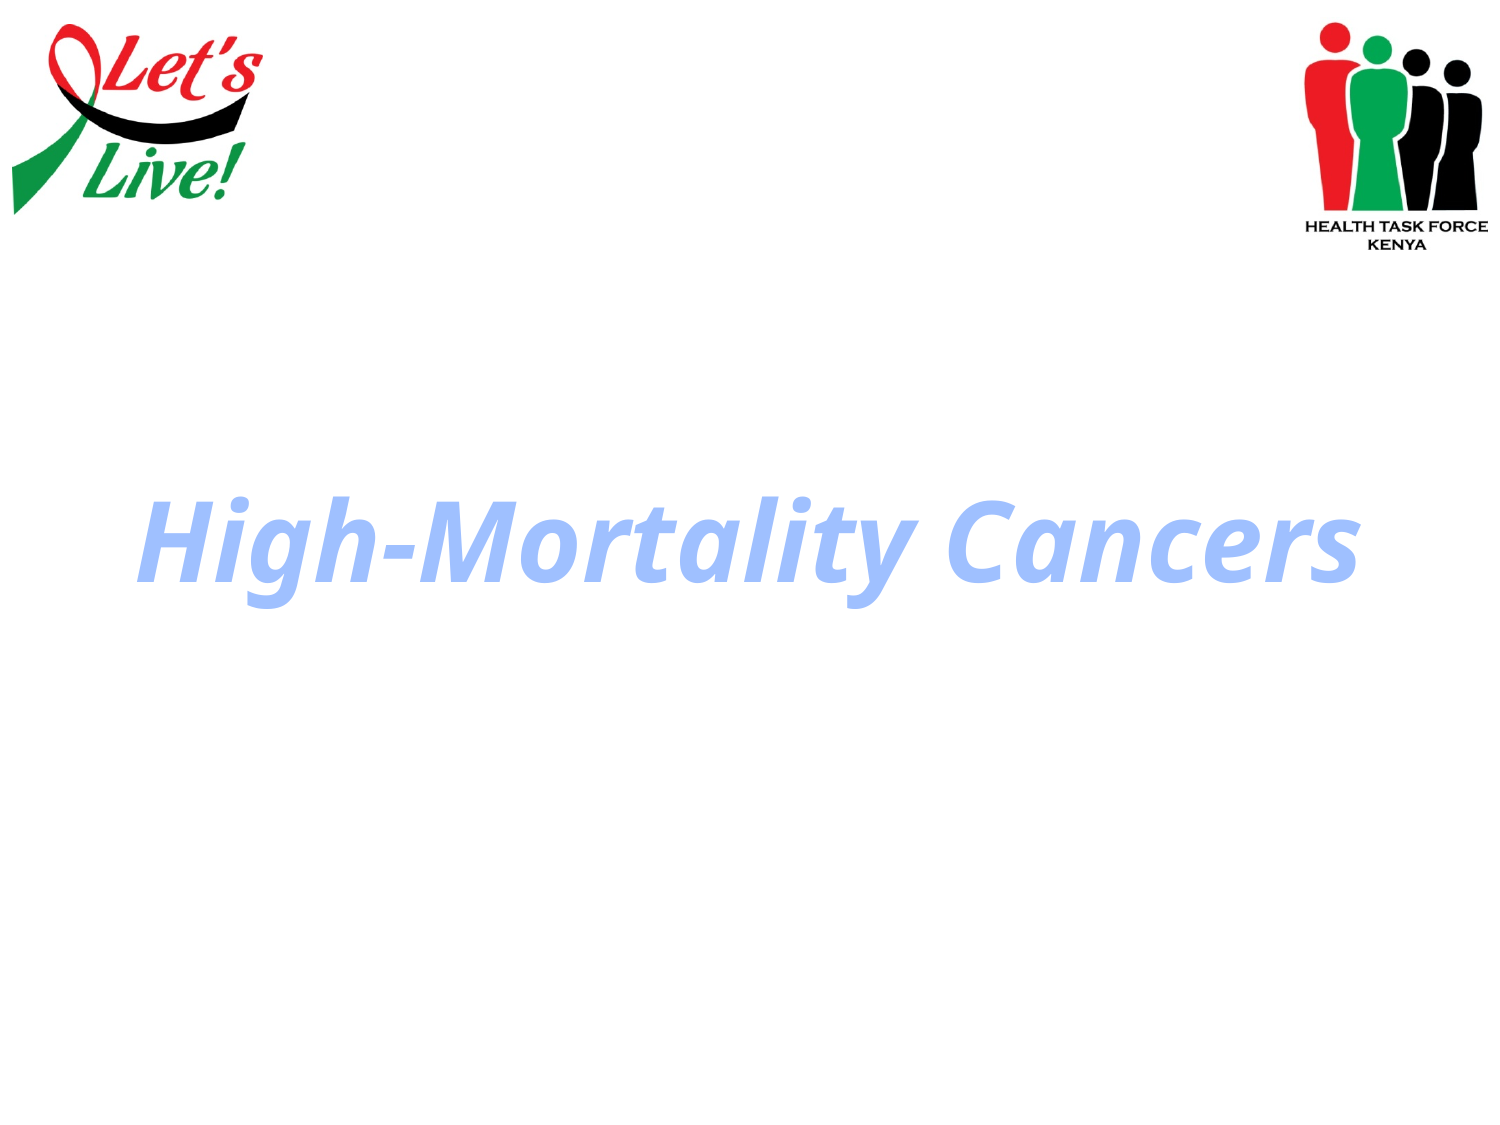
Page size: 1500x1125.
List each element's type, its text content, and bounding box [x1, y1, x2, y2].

picture [12, 24, 263, 215]
picture [1299, 17, 1488, 250]
text_box High-Mortality Cancers [119, 462, 1380, 613]
